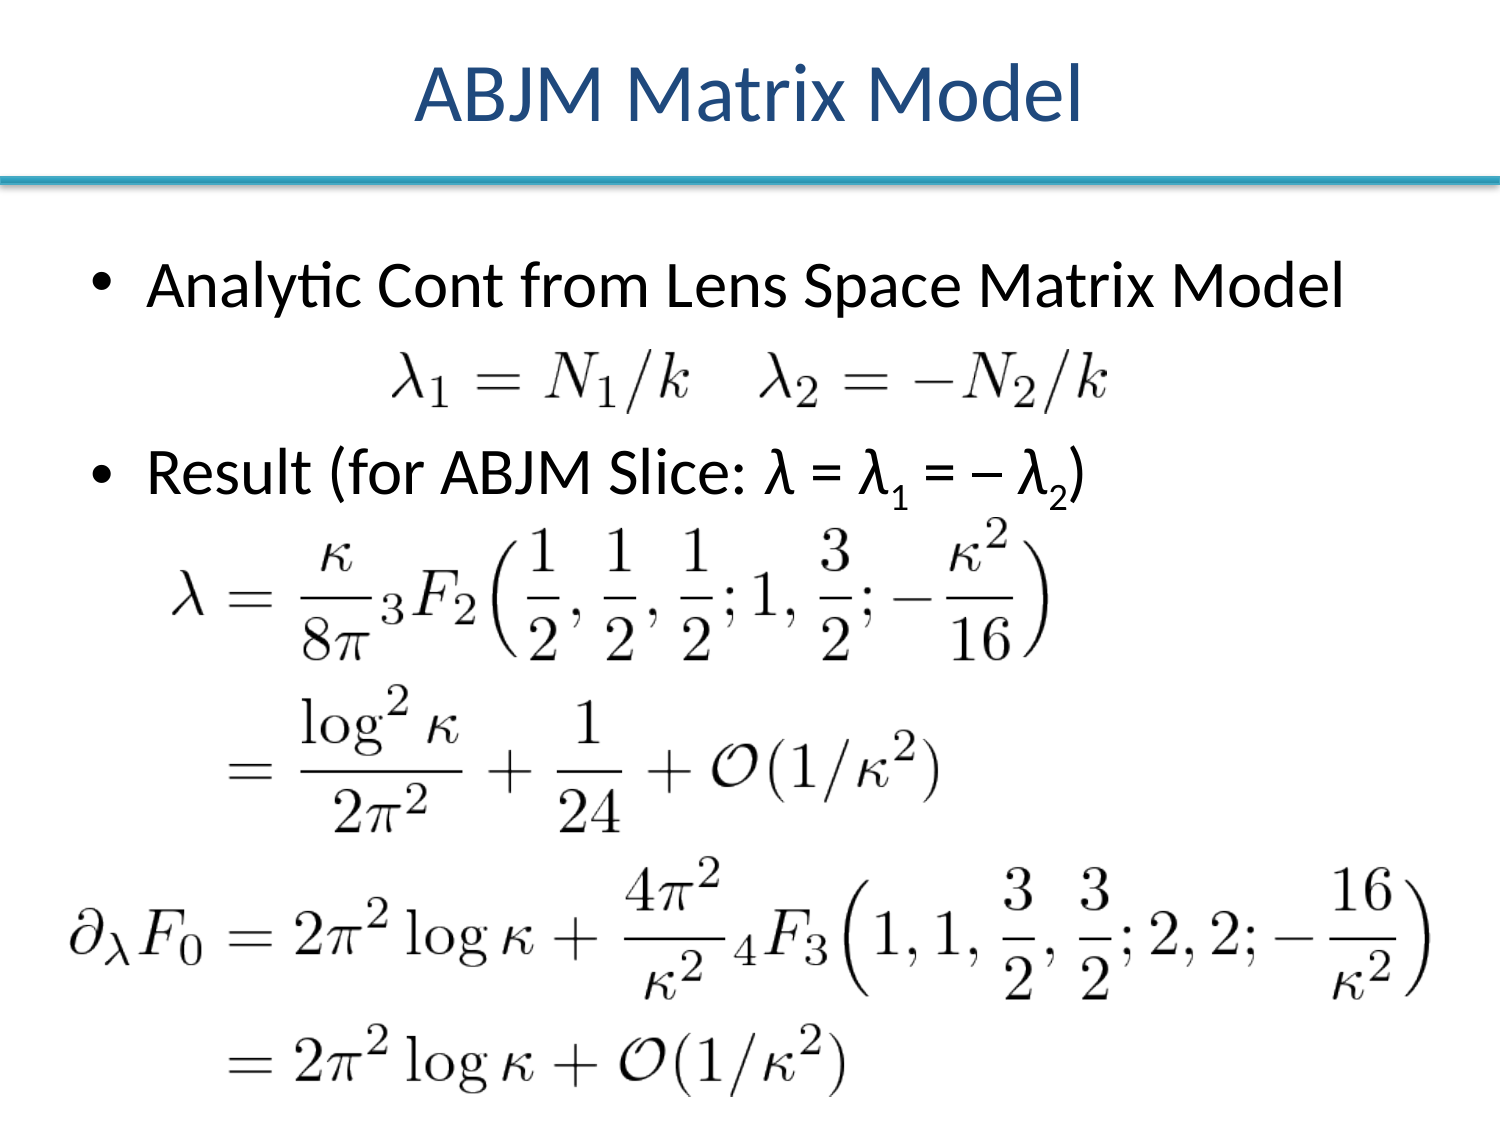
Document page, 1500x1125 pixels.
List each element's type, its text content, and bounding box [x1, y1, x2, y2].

picture [69, 516, 1431, 1097]
title ABJM Matrix Model [0, 0, 1500, 178]
picture [392, 349, 1108, 415]
list Analytic Cont from Lens Space Matrix Model Result (for ABJM Slice: λ = λ1 = λ2) [75, 233, 1425, 515]
